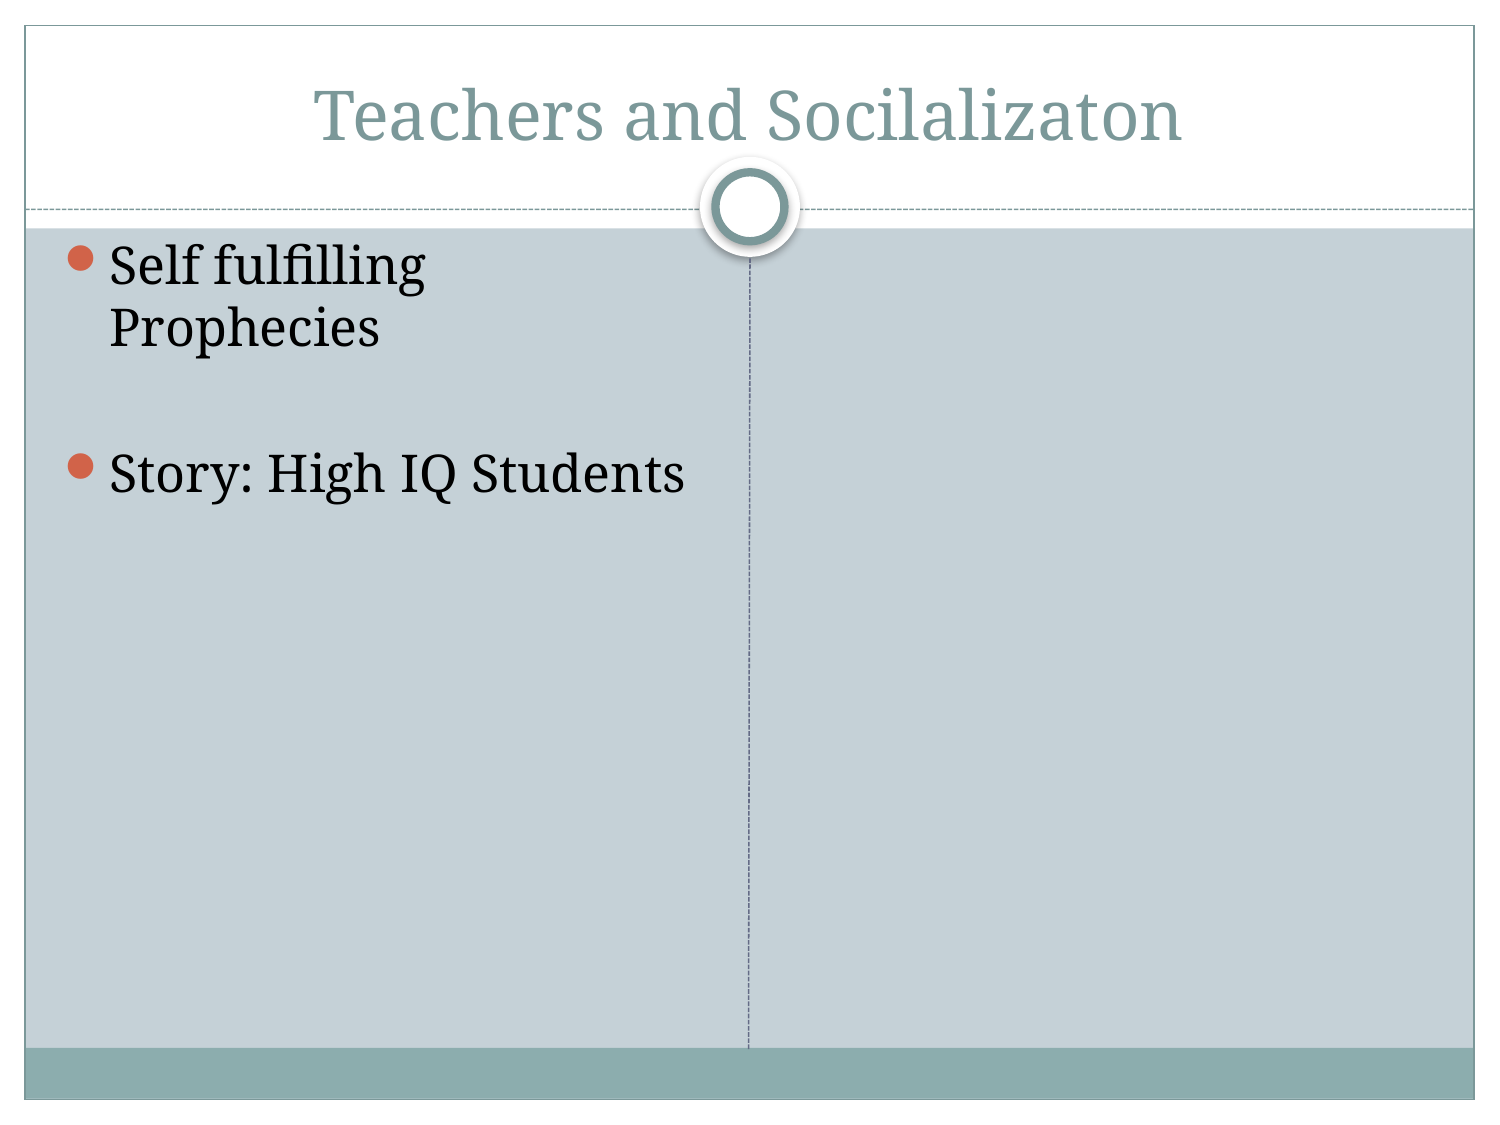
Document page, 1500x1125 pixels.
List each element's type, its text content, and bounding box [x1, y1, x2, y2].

title Teachers and Socilalizaton [49, 37, 1450, 162]
list Self fulfilling Prophecies Story: High IQ Students [49, 224, 712, 993]
